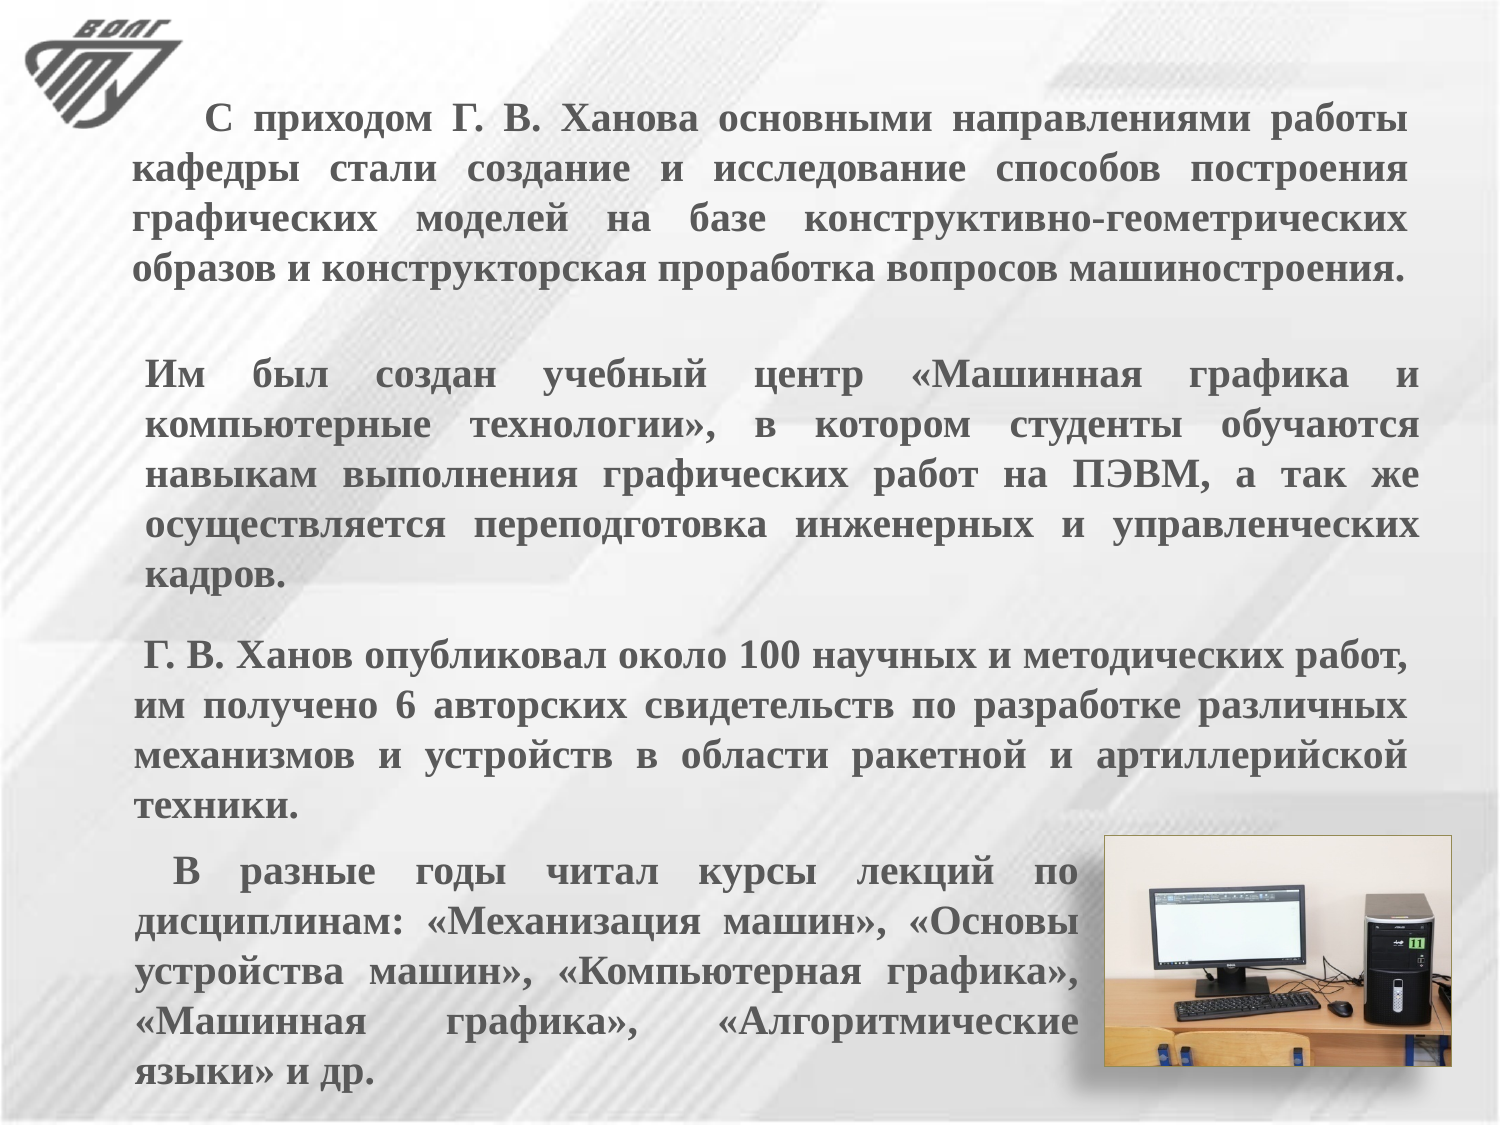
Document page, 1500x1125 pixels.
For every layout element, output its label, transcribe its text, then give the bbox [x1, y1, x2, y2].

text_box Г. В. Xанов опубликовал около 100 научных и методических работ, им получено 6 авторских свидетельств по разработке различных механизмов и устройств в области ракетной и артиллерийской техники. [118, 619, 1424, 835]
text_box С приходом Г. В. Xанова основными направлениями работы кафедры стали создание и исследование способов построе­ния графических моделей на базе конструктивно-геометрических образов и конструкторская проработка вопросов машиностроения. [117, 81, 1424, 297]
text_box В разные годы читал курсы лекций по дисциплинам: «Механизация машин», «Основы устройства машин», «Компьютерная графика», «Машинная графика», «Алго­ритмические языки» и др. [119, 835, 1094, 1101]
text_box Им был создан учебный центр «Машинная графика и компьютерные технологии», в котором студенты обучаются навыкам выполнения графических работ на ПЭВМ, а так же осуществляется переподготовка инженерных и управленческих кадров. [130, 338, 1435, 603]
picture [0, 0, 1500, 1125]
